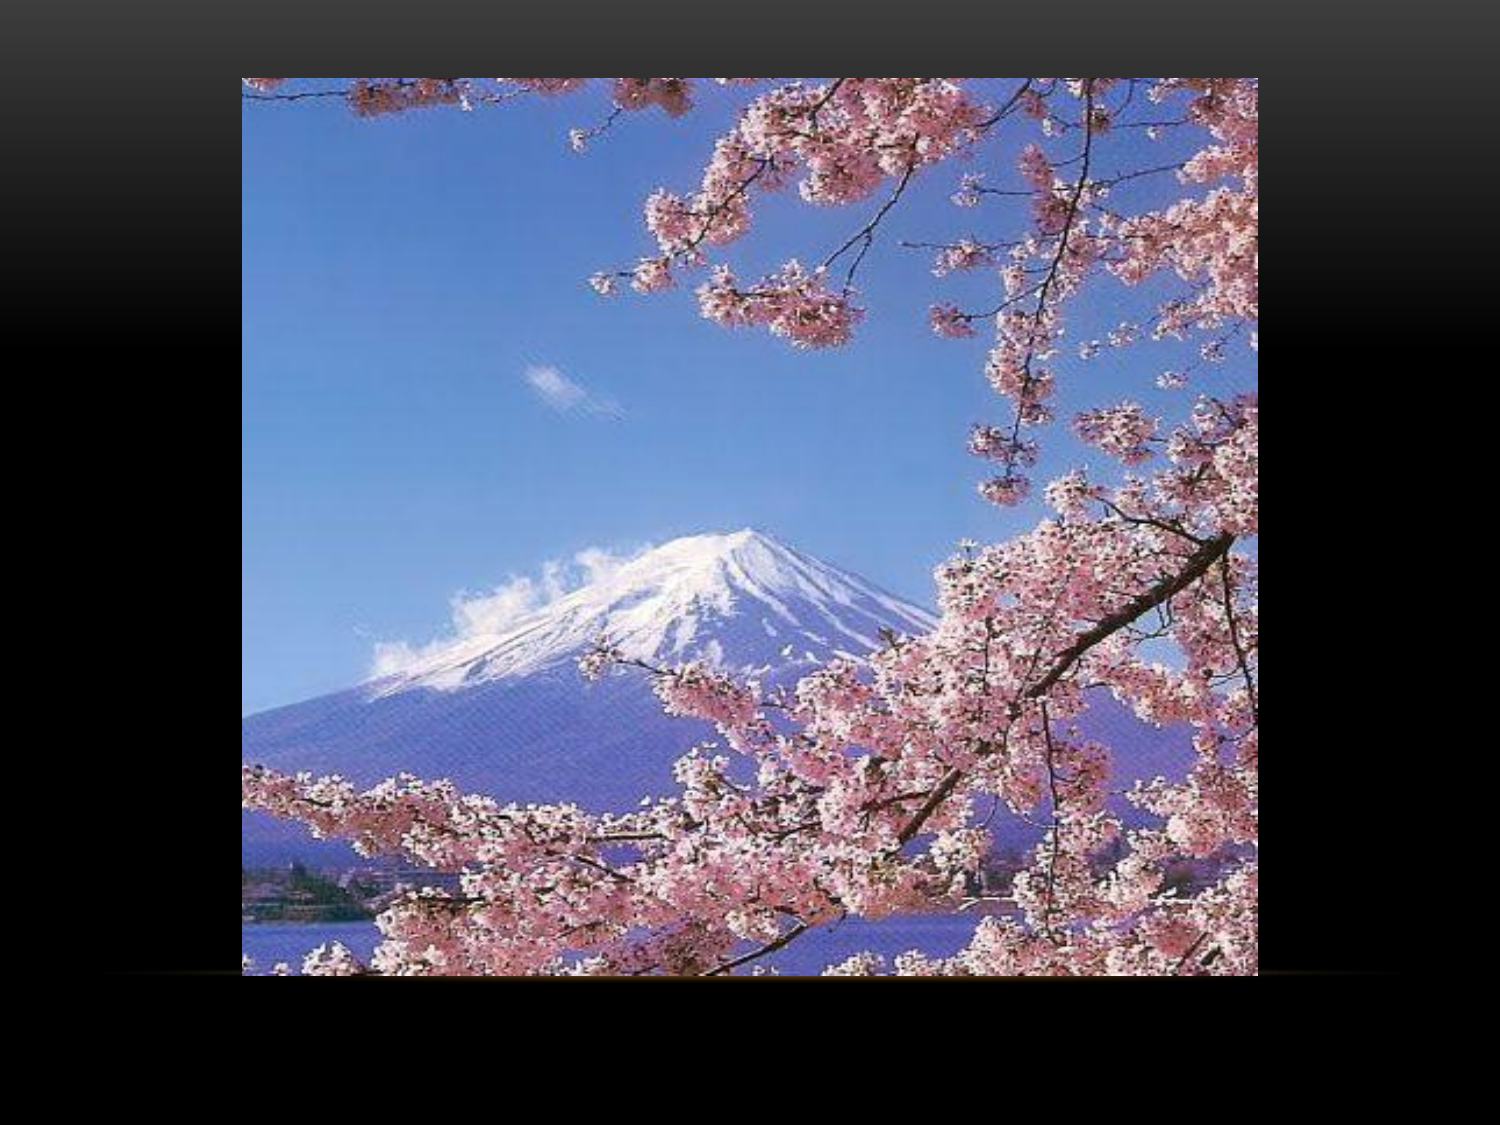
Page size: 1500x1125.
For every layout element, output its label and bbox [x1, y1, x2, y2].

picture [0, 0, 1500, 1125]
list [241, 77, 1259, 977]
